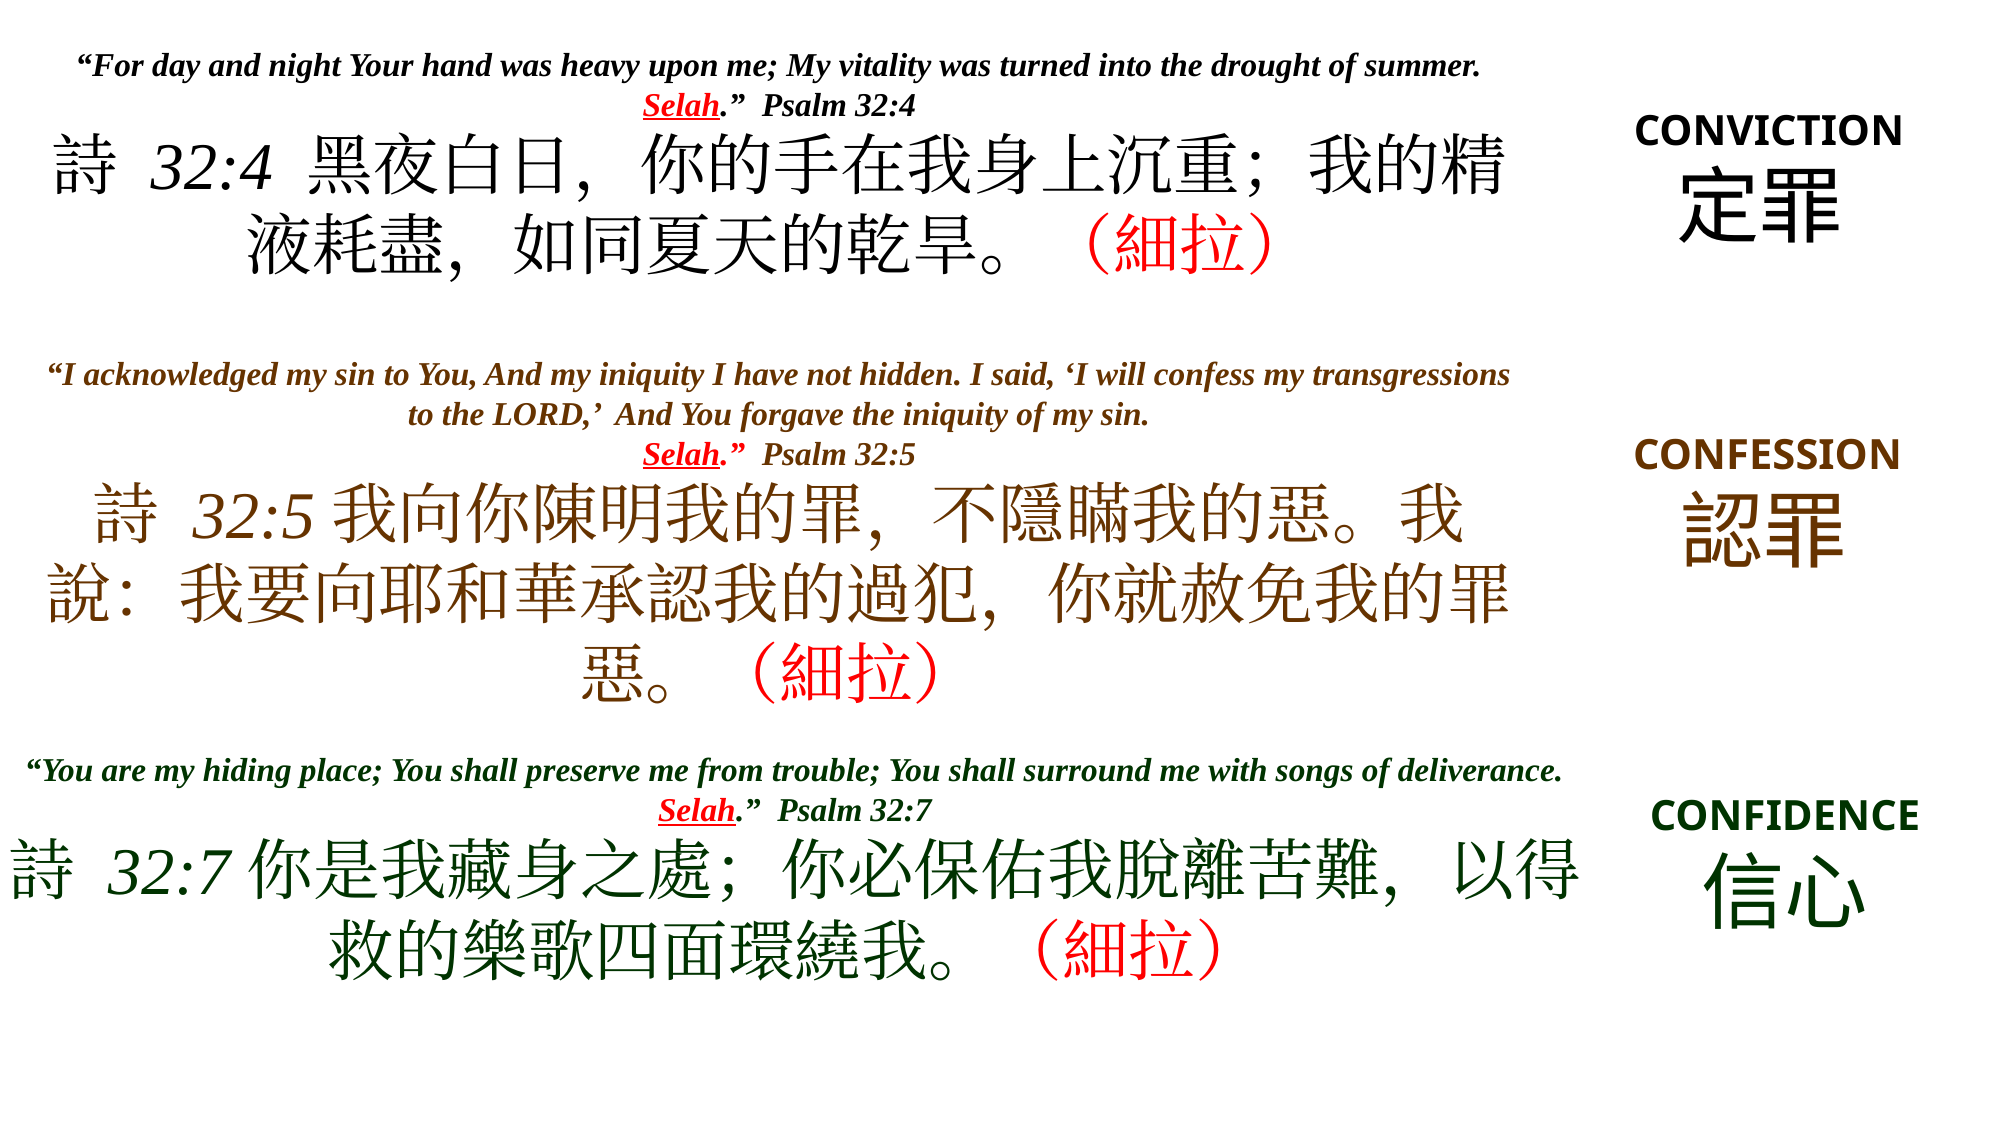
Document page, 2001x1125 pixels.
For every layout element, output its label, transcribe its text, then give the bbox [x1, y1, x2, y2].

text_box CONVICTION 定罪 [1595, 96, 1943, 261]
text_box “You are my hiding place; You shall preserve me from trouble; You shall surround me with songs of deliverance. Selah.” Psalm 32:7 詩 32:7你是我藏身之處；你必保佑我脫離苦難，以得救的樂歌四面環繞我。（細拉） [0, 741, 1591, 996]
text_box CONFESSION認罪 [1599, 420, 1946, 586]
text_box “For day and night Your hand was heavy upon me; My vitality was turned into the drought of summer. Selah.” Psalm 32:4 詩 32:4 黑夜白日，你的手在我身上沉重；我的精液耗盡，如同夏天的乾旱。（細拉） [29, 35, 1530, 291]
text_box “I acknowledged my sin to You, And my iniquity I have not hidden. I said, ‘I will confess my transgressions to the LORD,’ And You forgave the iniquity of my sin. Selah.” Psalm 32:5 詩 32:5我向你陳明我的罪，不隱瞞我的惡。我說：我要向耶和華承認我的過犯，你就赦免我的罪惡。（細拉） [29, 344, 1530, 720]
text_box CONFIDENCE 信心 [1611, 781, 1959, 947]
